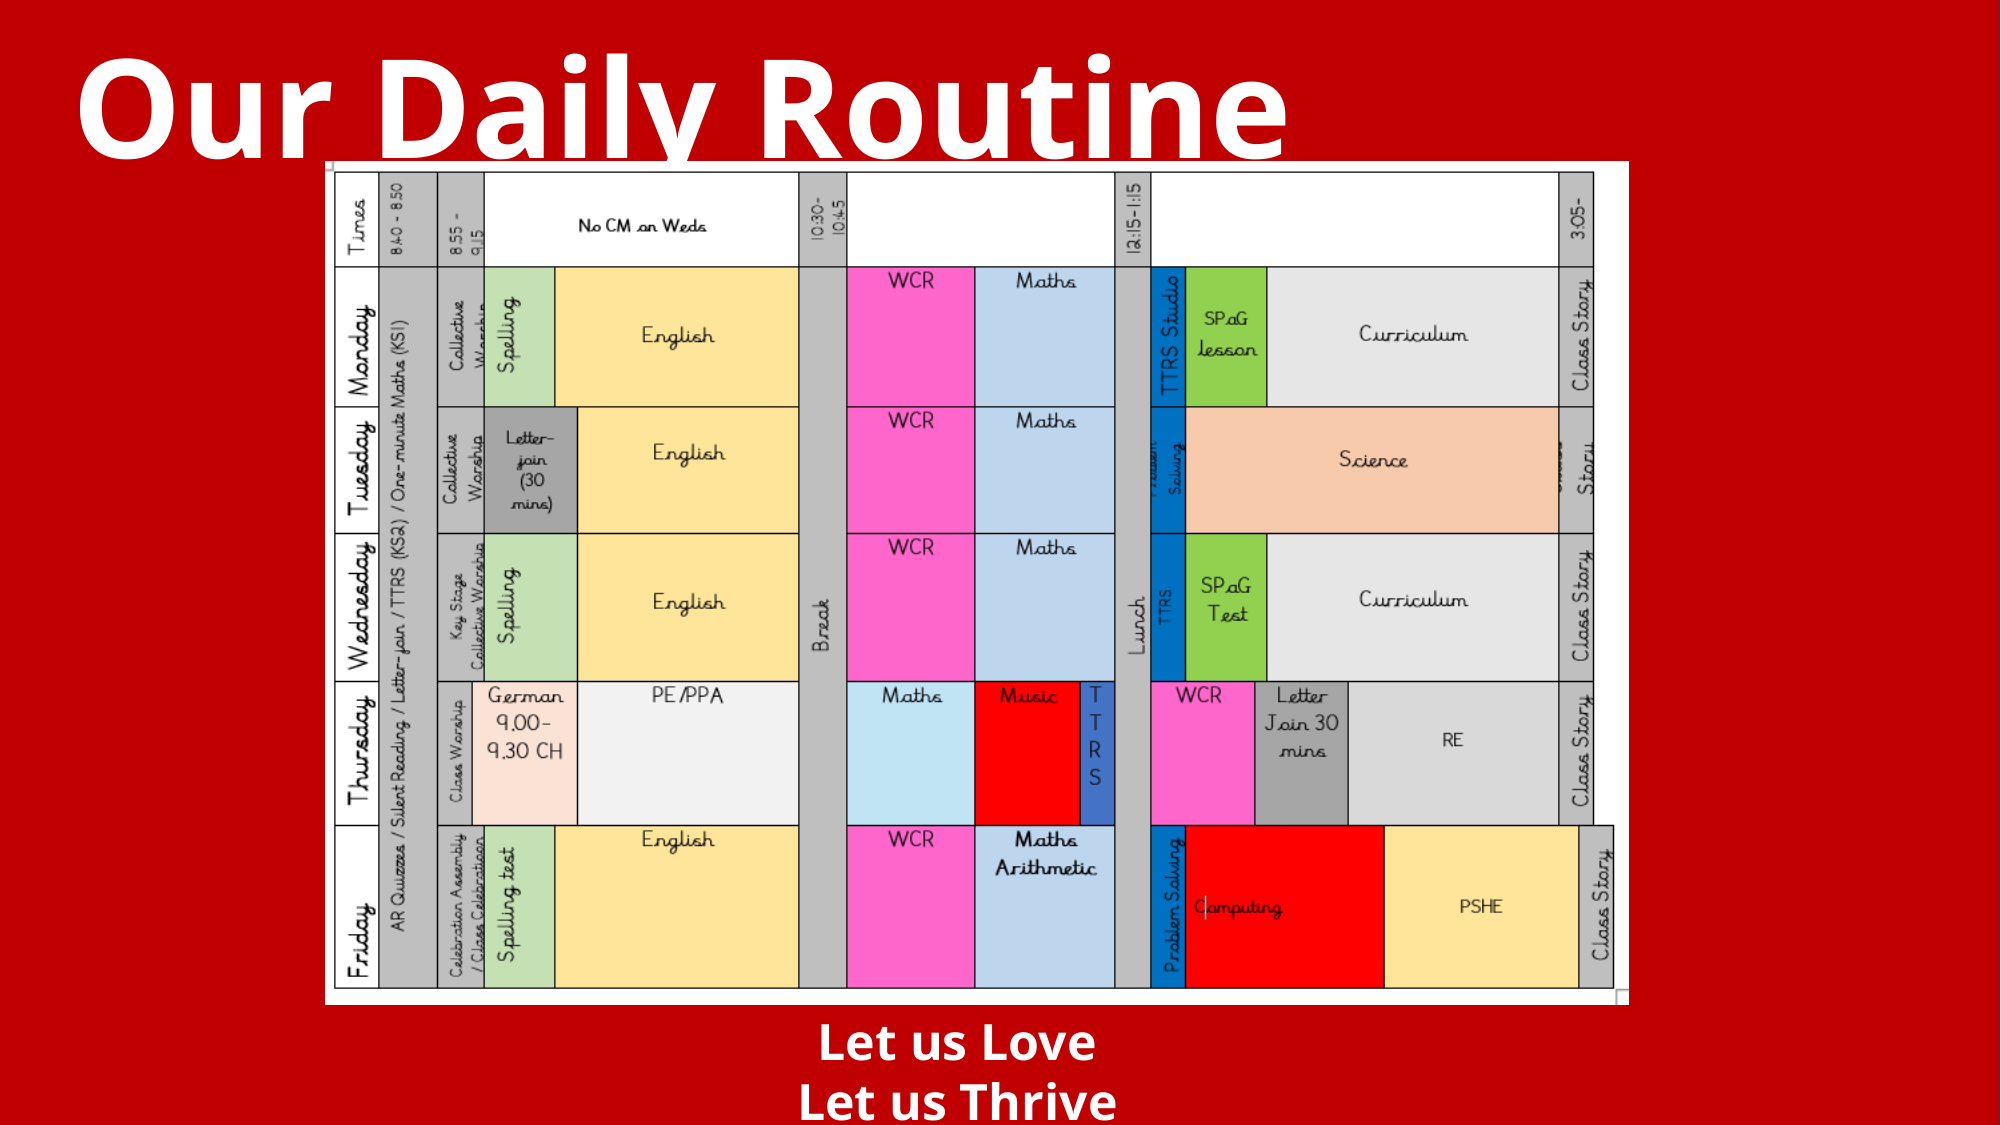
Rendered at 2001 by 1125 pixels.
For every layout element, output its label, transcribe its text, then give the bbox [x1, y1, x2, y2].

picture [325, 161, 1629, 1005]
footer Let us Love Let us Thrive [619, 1040, 1295, 1101]
title Our Daily Routine [57, 5, 1783, 224]
